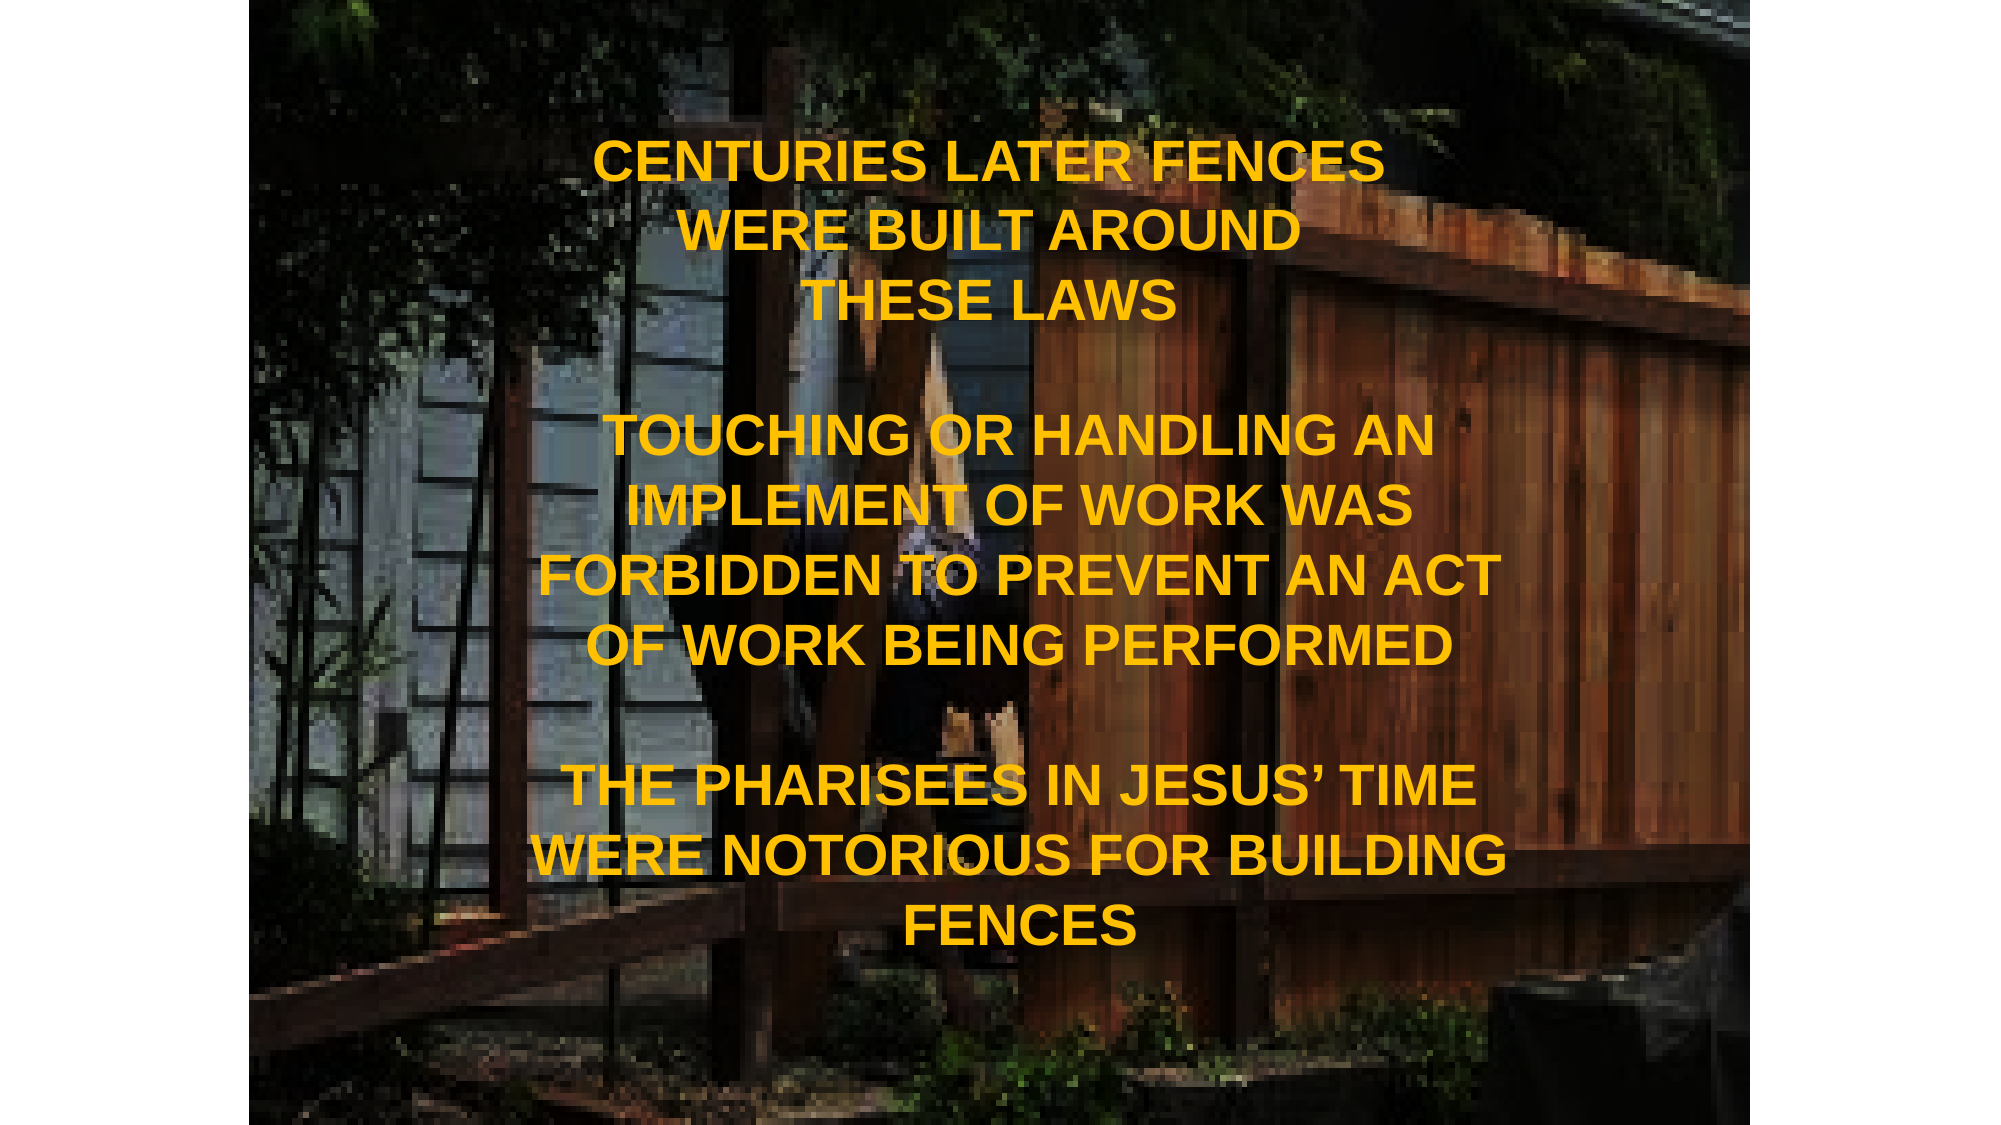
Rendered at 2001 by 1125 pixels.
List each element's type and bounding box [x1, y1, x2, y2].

list [249, 0, 1750, 1125]
